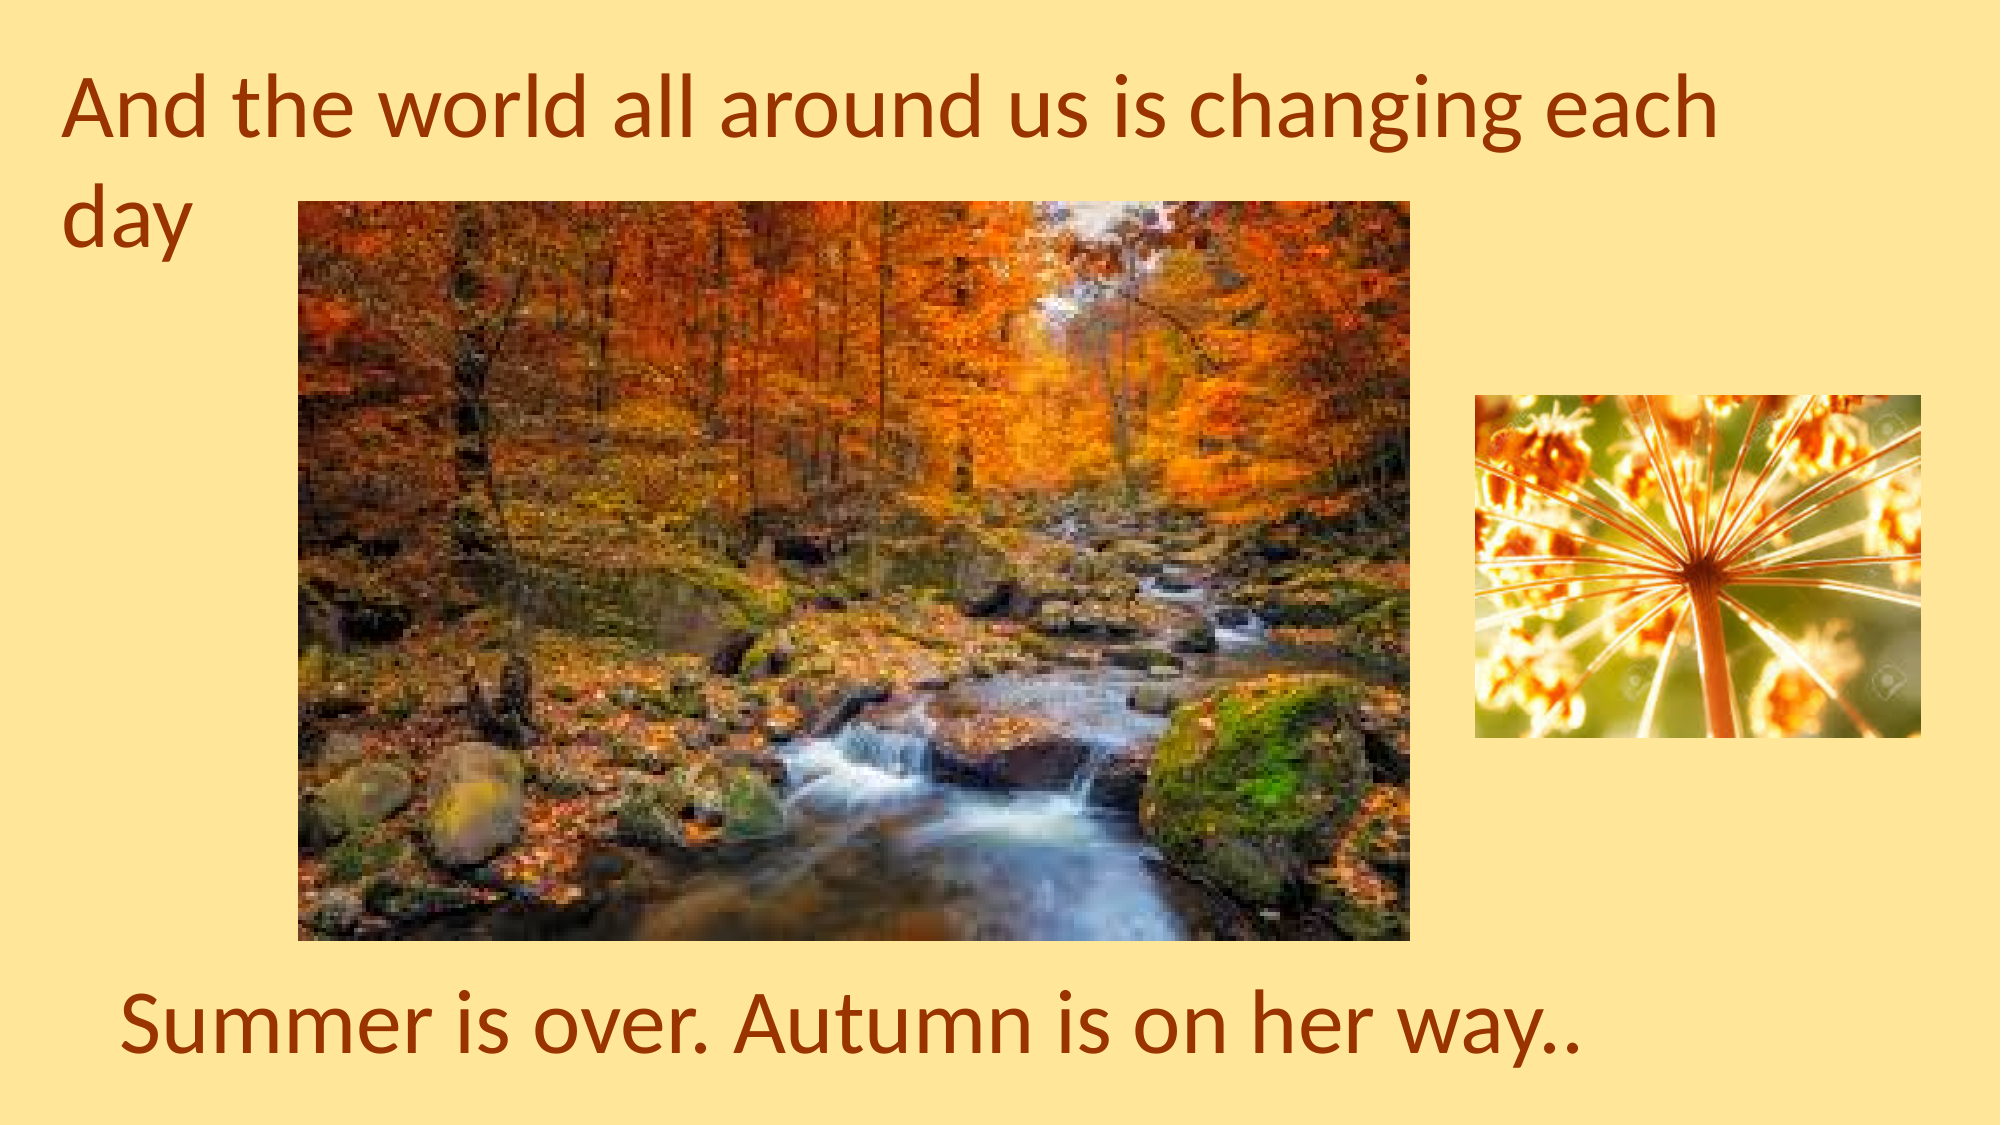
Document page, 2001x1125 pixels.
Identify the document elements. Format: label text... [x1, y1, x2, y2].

picture [1475, 395, 1921, 738]
text_box And the world all around us is changing each day [47, 38, 1856, 274]
text_box Summer is over. Autumn is on her way.. [105, 954, 1676, 1125]
picture [298, 201, 1410, 941]
